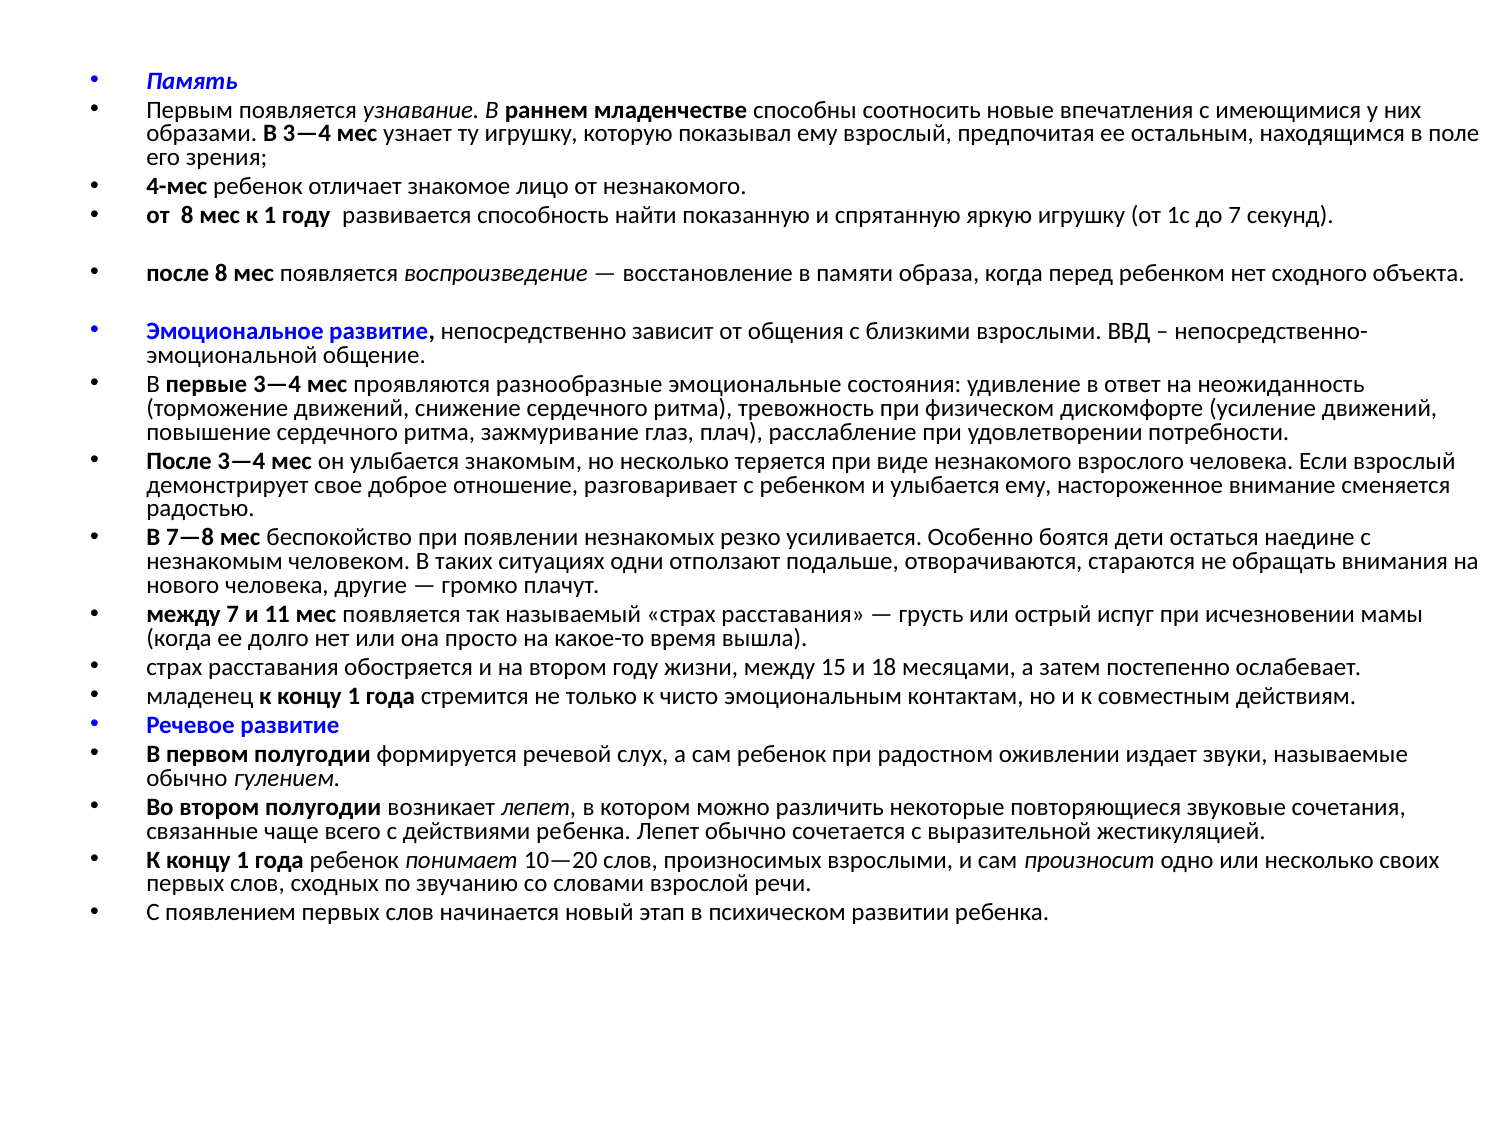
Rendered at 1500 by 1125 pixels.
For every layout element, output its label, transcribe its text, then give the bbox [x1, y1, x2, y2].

list Память Первым появляется узнавание. В раннем младенчестве способны соотносить новые впечатления с имеющимися у них образами. В 3—4 мес узнает ту игрушку, которую показывал ему взрослый, предпочитая ее остальным, находящимся в поле его зрения; 4-мес ребенок отличает знакомое лицо от незнакомого. от 8 мес к 1 году развивается способность найти показанную и спрятанную яркую игрушку (от 1с до 7 секунд). после 8 мес появляется воспроизведение — восстановление в памяти образа, когда перед ребенком нет сходного объекта. Эмоциональное развитие, непосредственно зависит от общения с близкими взрослыми. ВВД – непосредственно-эмоциональной общение. В первые 3—4 мес проявляются разнообразные эмоциональные состояния: удивление в ответ на неожиданность (торможение движений, снижение сердечного ритма), тревожность при физическом дискомфорте (усиление движений, повышение сердечного ритма, зажмурива­ние глаз, плач), расслабление при удовлетворении потребности. После 3—4 мес он улыбается знакомым, но несколько теряется при виде незнакомого взрослого человека. Если взрослый демонстрирует свое доброе отношение, разговаривает с ребенком и улыбается ему, настороженное внимание сменяется радостью. В 7—8 мес беспокойство при появлении незнакомых резко усиливается. Особенно боятся дети остаться наедине с незнакомым человеком. В таких ситуациях одни отползают подальше, отворачиваются, стараются не обращать внимания на нового человека, другие — громко плачут. между 7 и 11 мес появляется так называемый «страх расставания» — грусть или острый испуг при исчезновении мамы (когда ее долго нет или она просто на какое-то время вышла). страх расставания обостряется и на втором году жизни, между 15 и 18 месяцами, а затем постепенно ослабевает. младенец к концу 1 года стремится не только к чисто эмоциональным контактам, но и к совместным действиям. Речевое развитие В первом полугодии формируется речевой слух, а сам ребенок при радостном оживлении издает звуки, называемые обычно гулением. Во втором полугодии возникает лепет, в котором можно различить некоторые повторяющиеся звуковые сочетания, связанные чаще всего с действиями ре­бенка. Лепет обычно сочетается с выразительной жестикуляцией. К концу 1 года ребенок понимает 10—20 слов, произносимых взрослыми, и сам произносит одно или несколько своих первых слов, сходных по звучанию со словами взрослой речи. С появлением первых слов начинается новый этап в психическом развитии ребенка. [75, 62, 1500, 1063]
